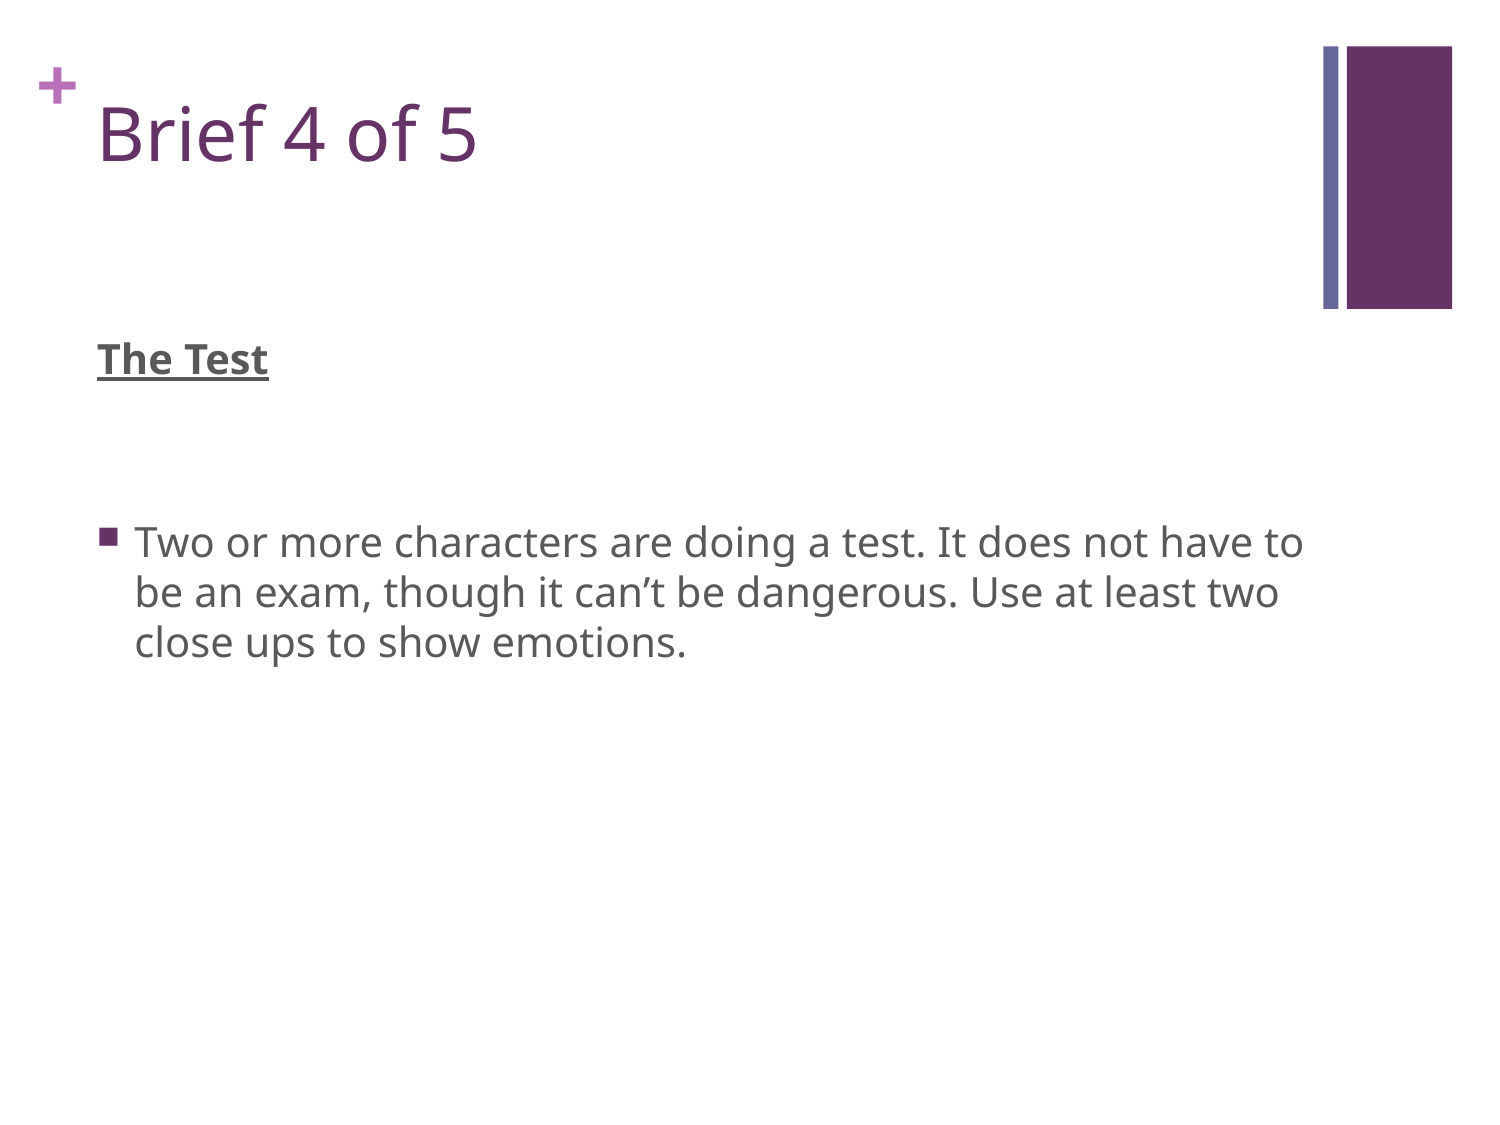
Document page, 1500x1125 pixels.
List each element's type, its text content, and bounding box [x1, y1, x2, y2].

list The Test Two or more characters are doing a test. It does not have to be an exam, though it can’t be dangerous. Use at least two close ups to show emotions. [81, 324, 1322, 1005]
title Brief 4 of 5 [81, 79, 1322, 263]
